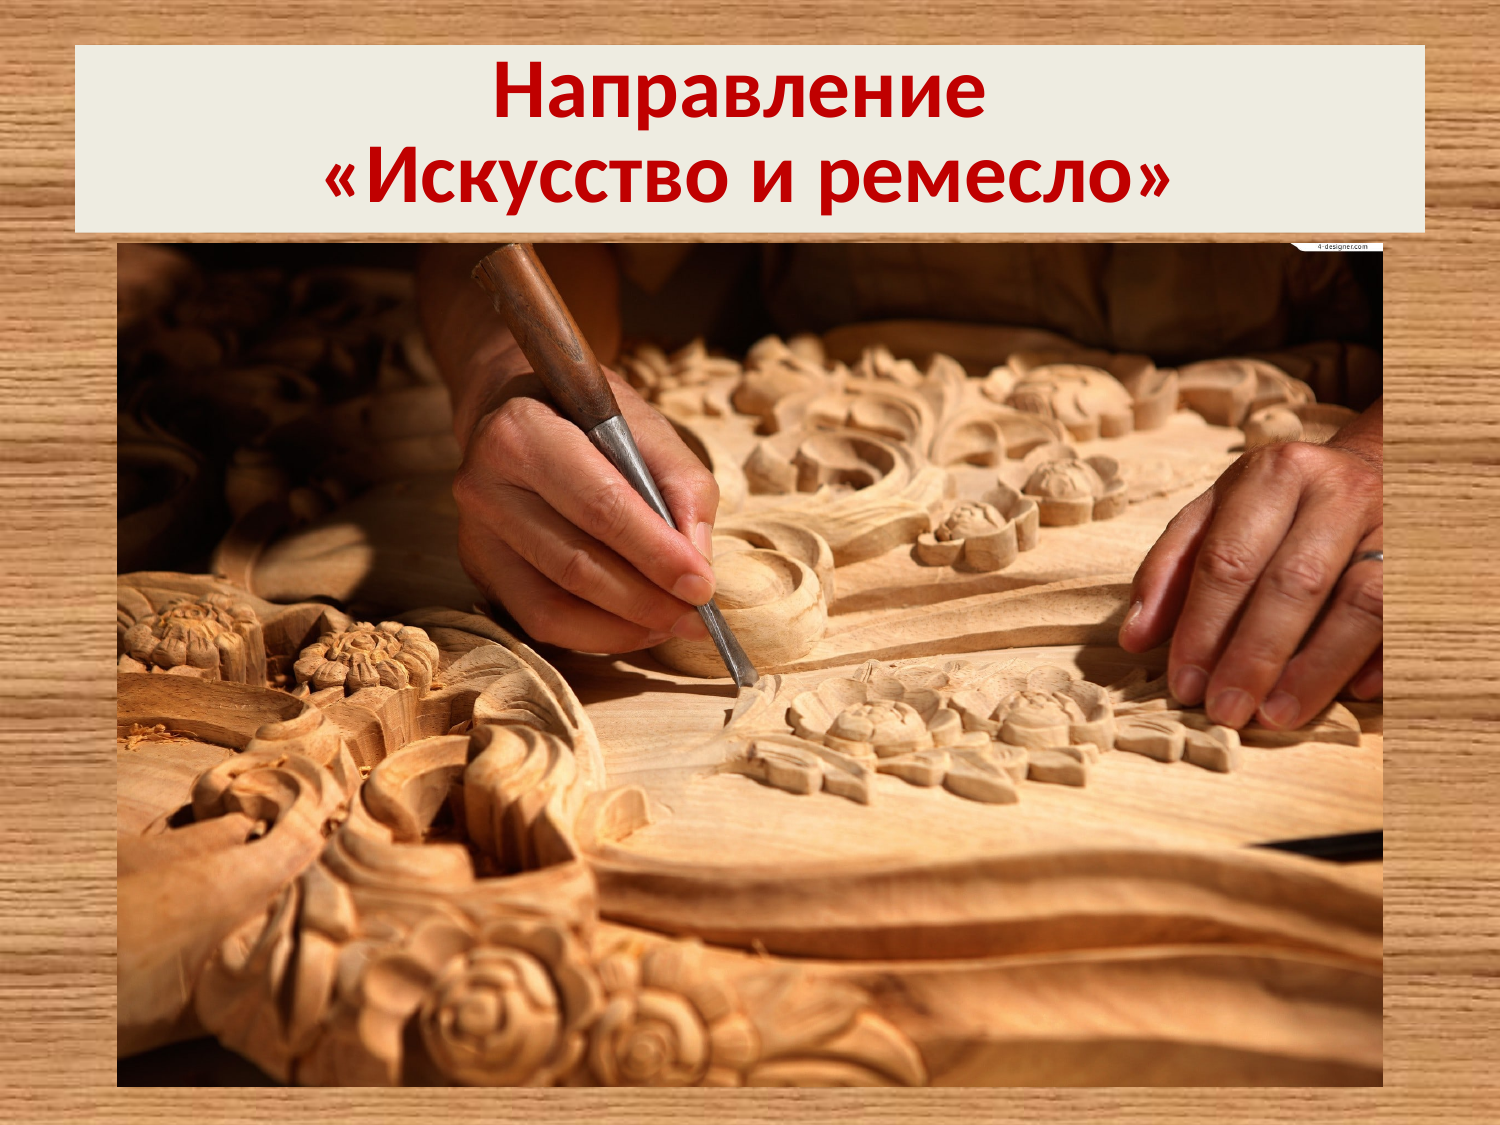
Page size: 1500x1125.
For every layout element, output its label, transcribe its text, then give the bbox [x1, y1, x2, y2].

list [117, 243, 1383, 1088]
title Направление «Искусство и ремесло» [75, 45, 1425, 233]
picture [0, 0, 1500, 1125]
